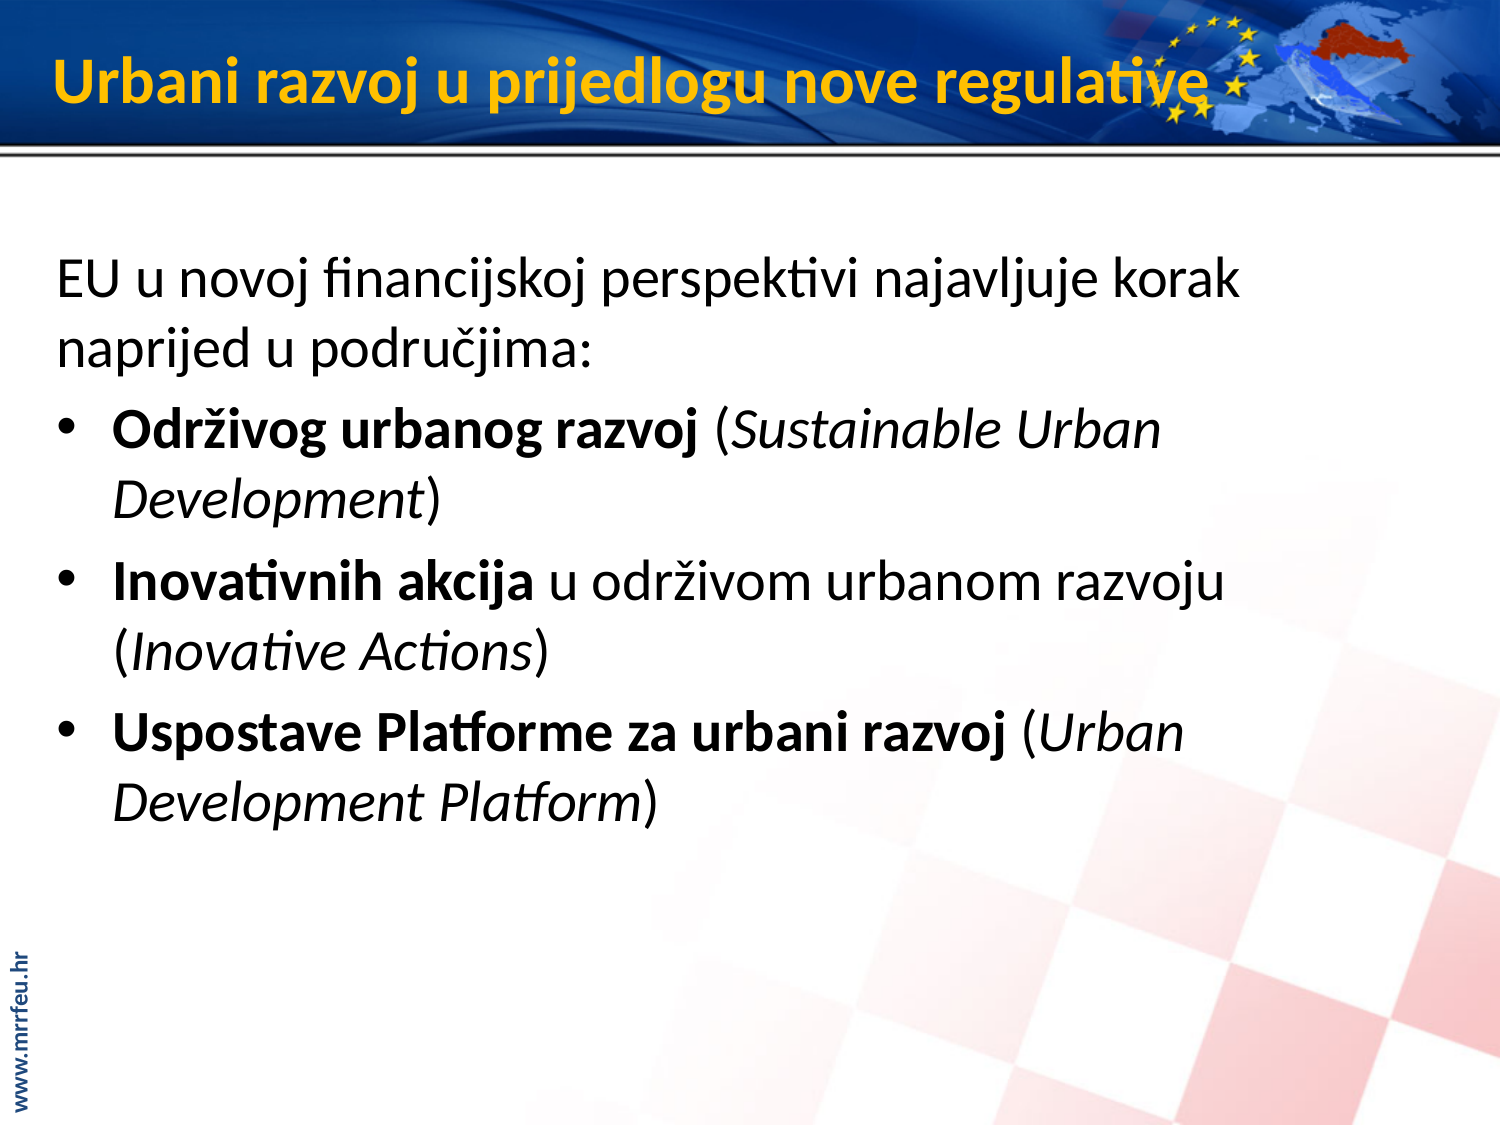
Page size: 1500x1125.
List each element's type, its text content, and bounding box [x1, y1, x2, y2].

list EU u novoj financijskoj perspektivi najavljuje korak naprijed u područjima: Održivog urbanog razvoj (Sustainable Urban Development) Inovativnih akcija u održivom urbanom razvoju (Inovative Actions) Uspostave Platforme za urbani razvoj (Urban Development Platform) [40, 231, 1400, 1000]
picture [0, 0, 1500, 1125]
title Urbani razvoj u prijedlogu nove regulative [37, 18, 1353, 136]
